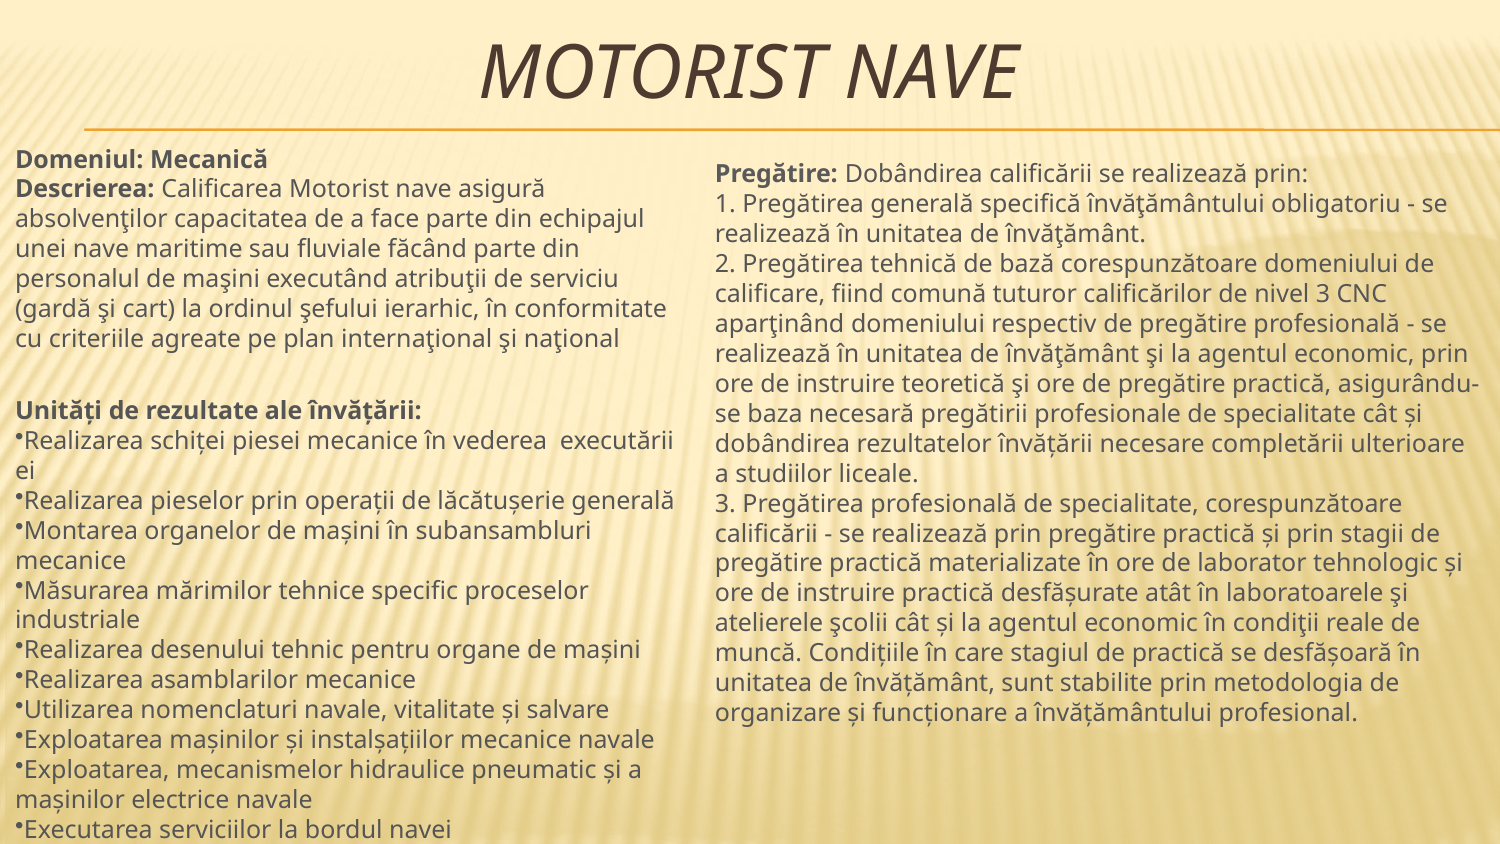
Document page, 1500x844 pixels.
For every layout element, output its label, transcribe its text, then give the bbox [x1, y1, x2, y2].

text_box Unități de rezultate ale învățării: Realizarea schiței piesei mecanice în vederea executării ei Realizarea pieselor prin operații de lăcătușerie generală Montarea organelor de mașini în subansambluri mecanice Măsurarea mărimilor tehnice specific proceselor industriale Realizarea desenului tehnic pentru organe de mașini Realizarea asamblarilor mecanice Utilizarea nomenclaturi navale, vitalitate și salvare Exploatarea mașinilor și instalșațiilor mecanice navale Exploatarea, mecanismelor hidraulice pneumatic și a mașinilor electrice navale Executarea serviciilor la bordul navei [0, 386, 700, 844]
title MOTORIST NAVE [50, 0, 1448, 139]
text_box Pregătire: Dobândirea calificării se realizează prin: 1. Pregătirea generală specifică învăţământului obligatoriu - se realizează în unitatea de învăţământ. 2. Pregătirea tehnică de bază corespunzătoare domeniului de calificare, fiind comună tuturor calificărilor de nivel 3 CNC aparţinând domeniului respectiv de pregătire profesională - se realizează în unitatea de învăţământ şi la agentul economic, prin ore de instruire teoretică şi ore de pregătire practică, asigurându-se baza necesară pregătirii profesionale de specialitate cât și dobândirea rezultatelor învățării necesare completării ulterioare a studiilor liceale. 3. Pregătirea profesională de specialitate, corespunzătoare calificării - se realizează prin pregătire practică și prin stagii de pregătire practică materializate în ore de laborator tehnologic și ore de instruire practică desfășurate atât în laboratoarele şi atelierele şcolii cât și la agentul economic în condiţii reale de muncă. Condițiile în care stagiul de practică se desfășoară în unitatea de învățământ, sunt stabilite prin metodologia de organizare și funcționare a învățământului profesional. [699, 150, 1500, 734]
text_box Domeniul: Mecanică Descrierea: Calificarea Motorist nave asigură absolvenţilor capacitatea de a face parte din echipajul unei nave maritime sau fluviale făcând parte din personalul de maşini executând atribuţii de serviciu (gardă şi cart) la ordinul şefului ierarhic, în conformitate cu criteriile agreate pe plan internaţional şi naţional [0, 135, 713, 361]
